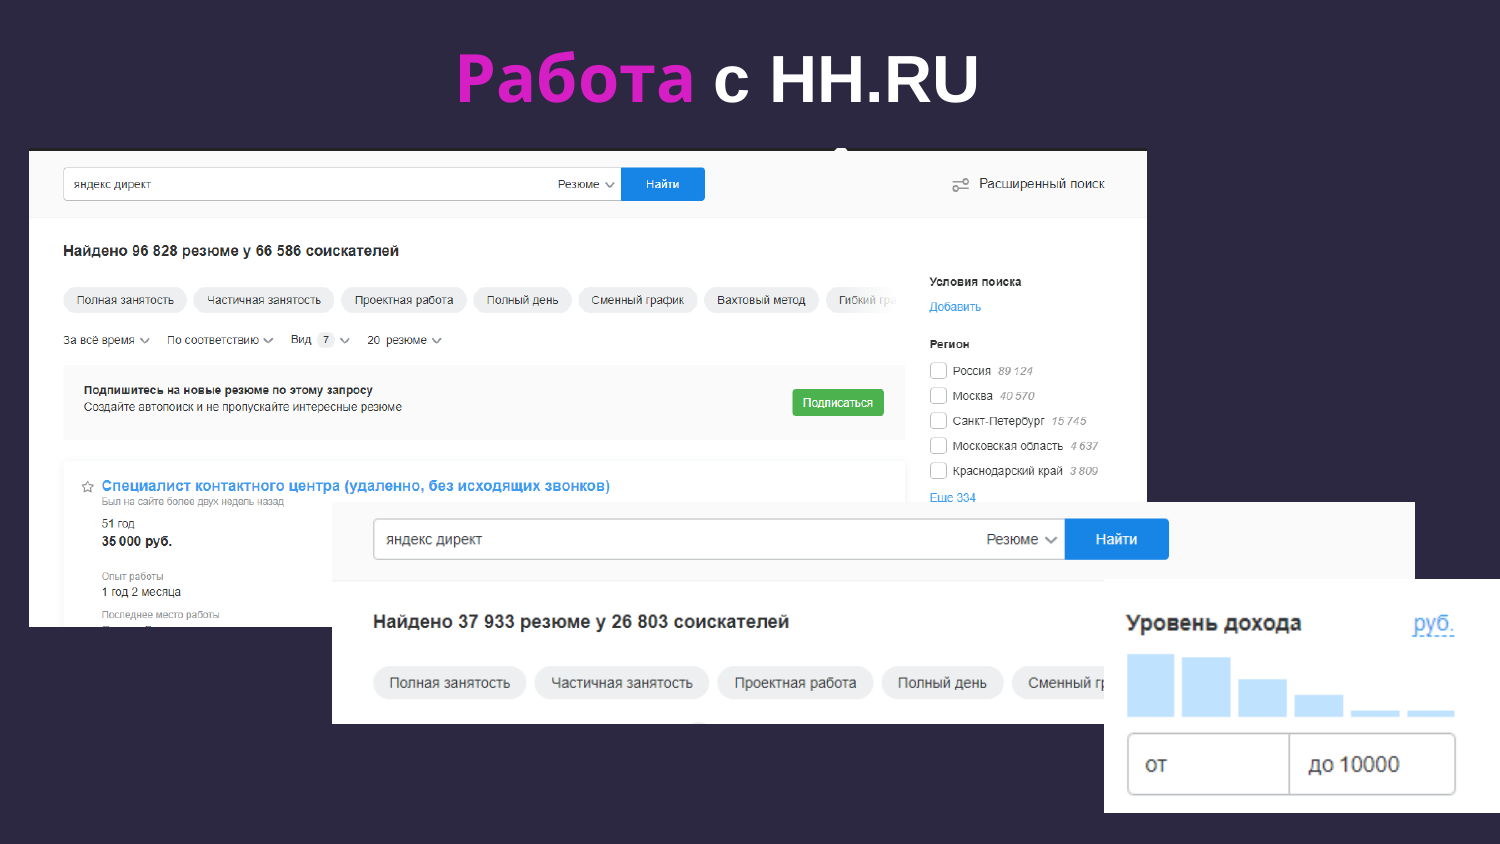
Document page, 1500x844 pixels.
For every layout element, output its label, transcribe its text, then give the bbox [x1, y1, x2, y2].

picture [29, 147, 1500, 813]
text_box Работа с HH.RU [146, 21, 1290, 131]
